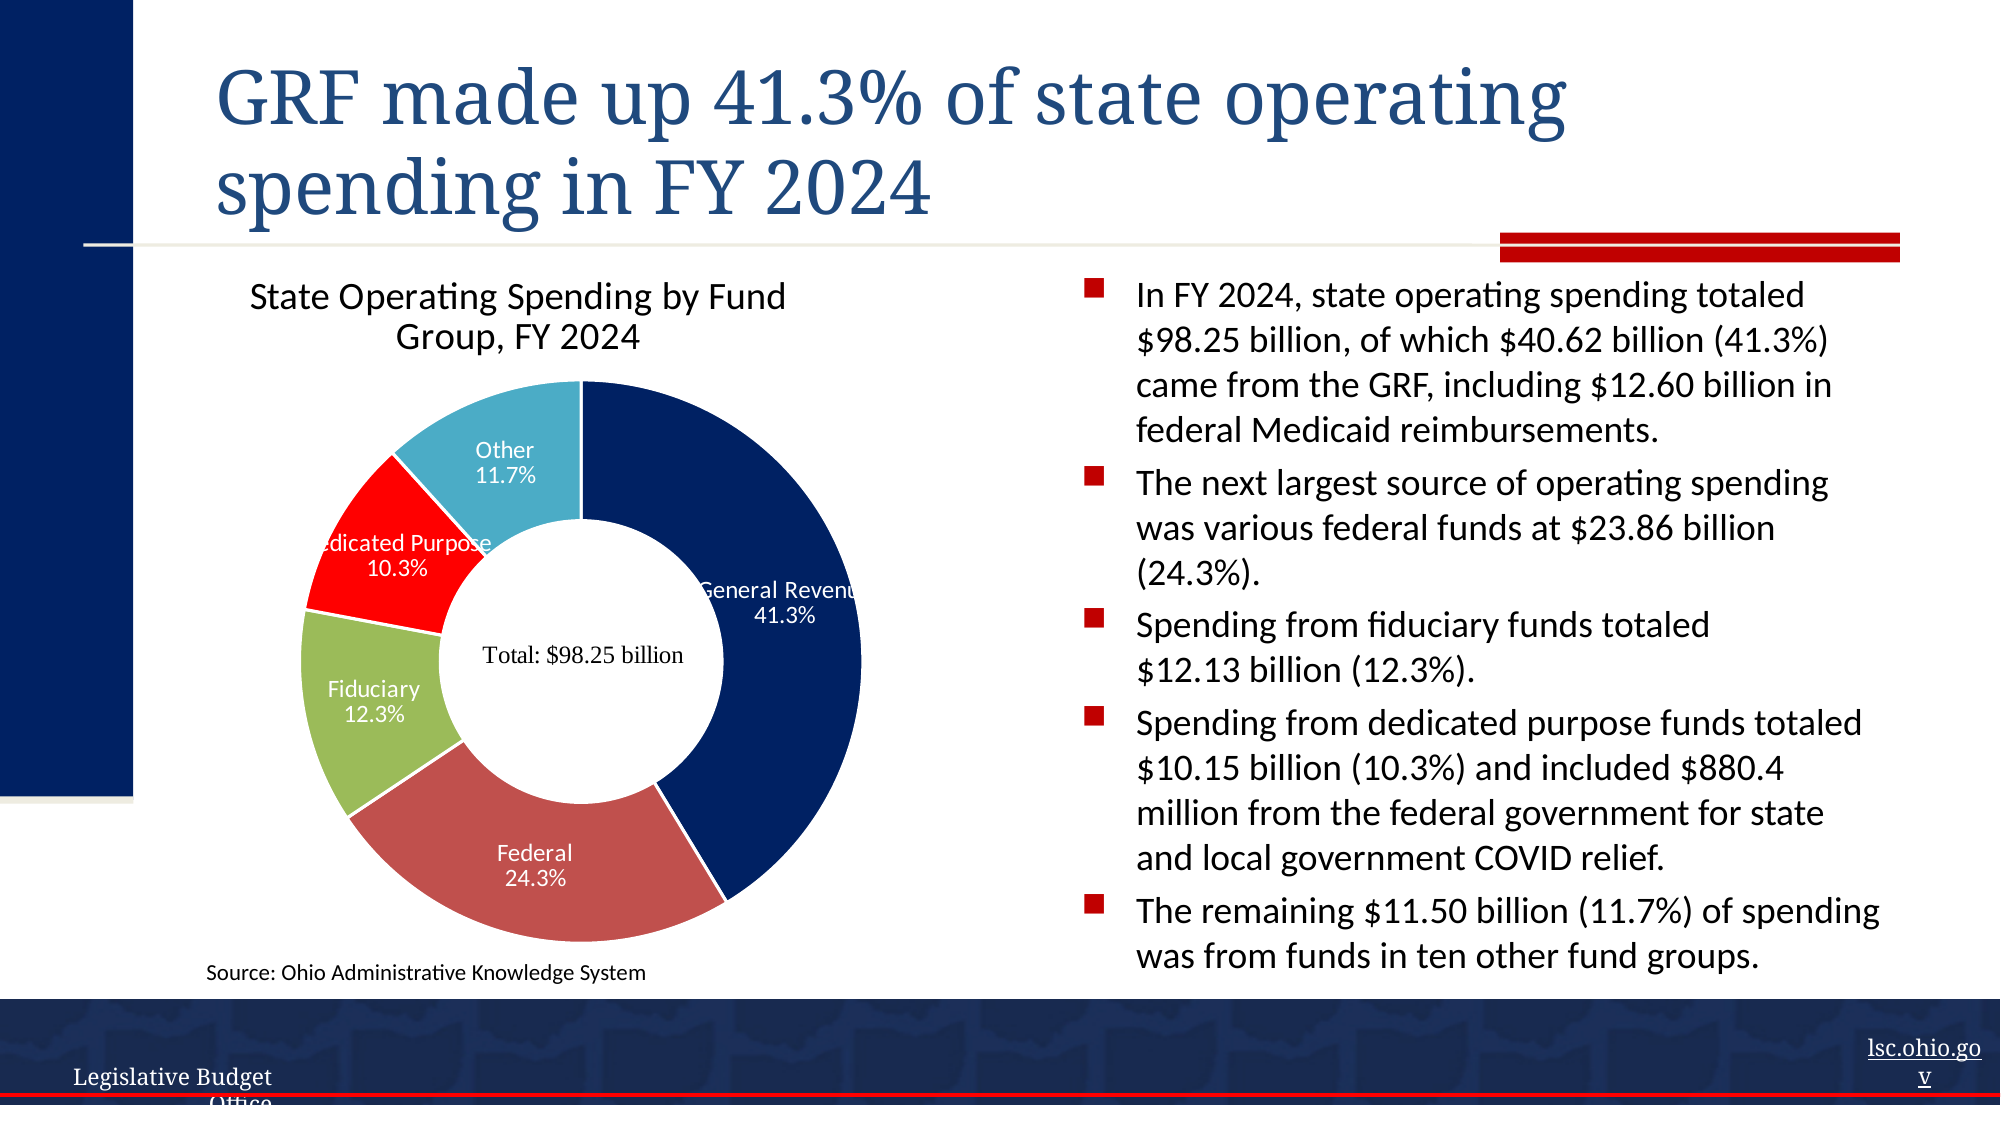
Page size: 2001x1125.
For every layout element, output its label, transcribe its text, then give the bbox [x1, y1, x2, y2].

picture [212, 1097, 221, 1105]
chart [149, 262, 984, 1006]
picture [222, 1097, 228, 1105]
picture [0, 999, 2000, 1093]
title GRF made up 41.3% of state operating spending in FY 2024 [200, 45, 1900, 234]
picture [238, 1097, 2000, 1105]
picture [0, 1097, 211, 1105]
list In FY 2024, state operating spending totaled $98.25 billion, of which $40.62 billion (41.3%) came from the GRF, including $12.60 billion in federal Medicaid reimbursements. The next largest source of operating spending was various federal funds at $23.86 billion (24.3%). Spending from fiduciary funds totaled $12.13 billion (12.3%). Spending from dedicated purpose funds totaled $10.15 billion (10.3%) and included $880.4 million from the federal government for state and local government COVID relief. The remaining $11.50 billion (11.7%) of spending was from funds in ten other fund groups. [1066, 262, 1900, 1006]
